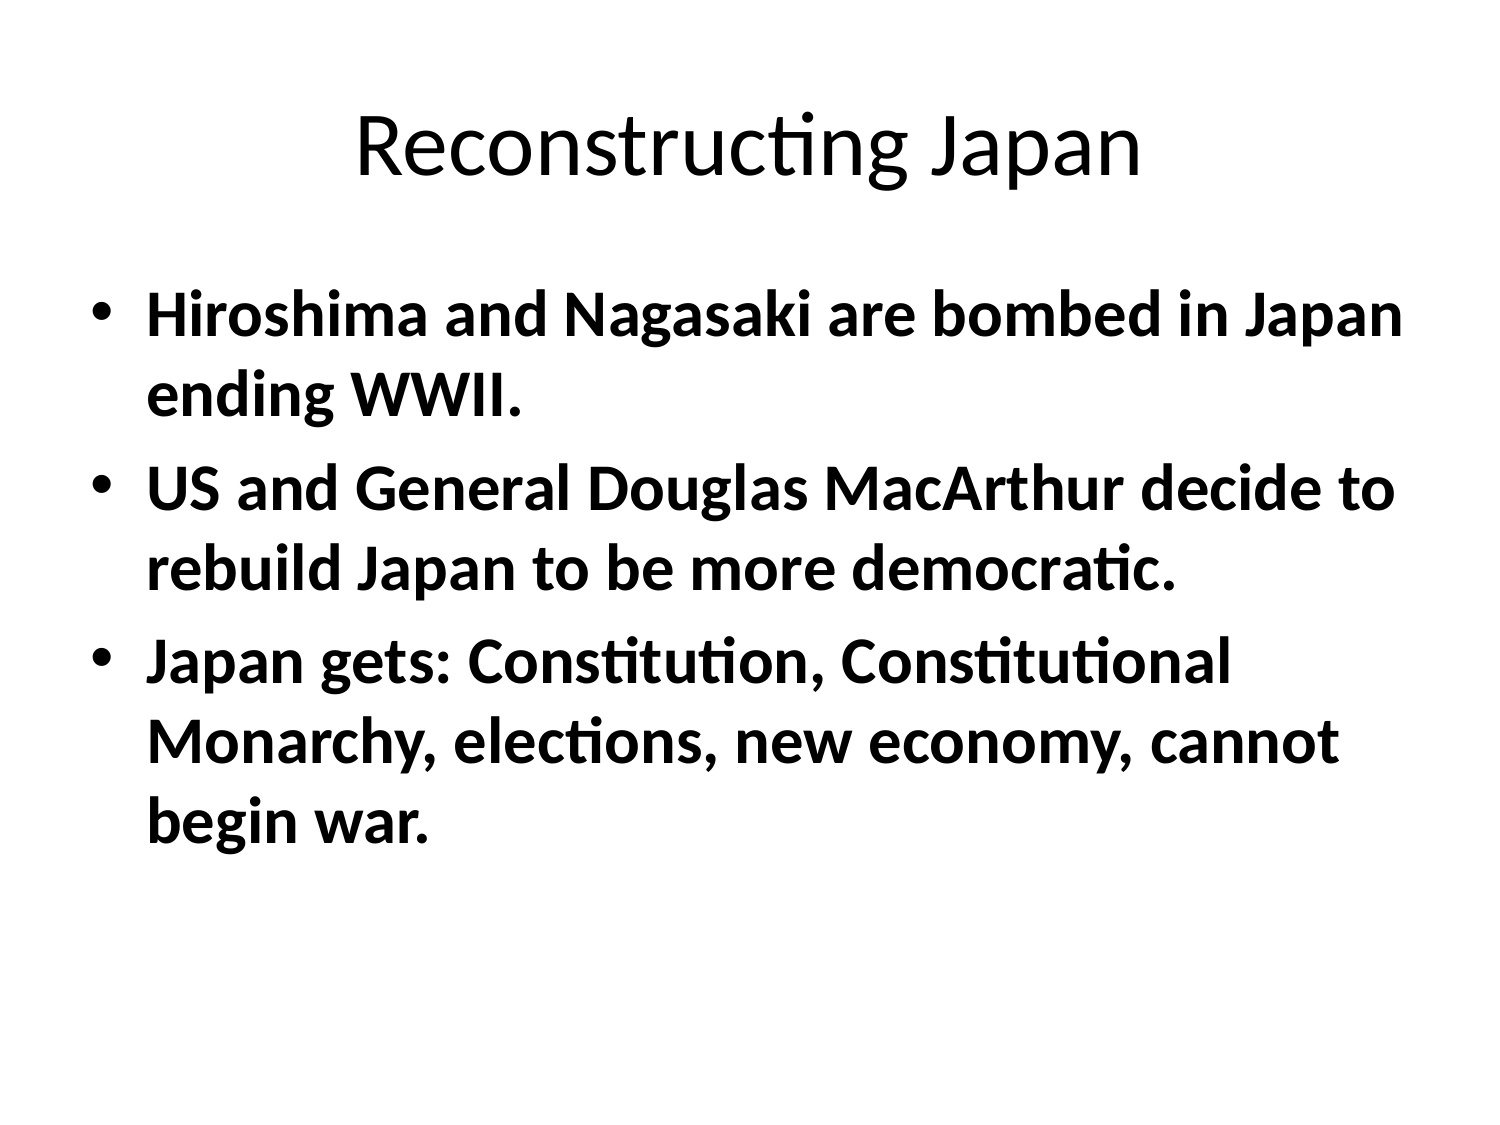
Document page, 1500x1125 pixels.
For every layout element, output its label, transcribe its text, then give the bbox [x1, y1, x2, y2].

title Reconstructing Japan [75, 45, 1425, 233]
list Hiroshima and Nagasaki are bombed in Japan ending WWII. US and General Douglas MacArthur decide to rebuild Japan to be more democratic. Japan gets: Constitution, Constitutional Monarchy, elections, new economy, cannot begin war. [75, 262, 1425, 1005]
